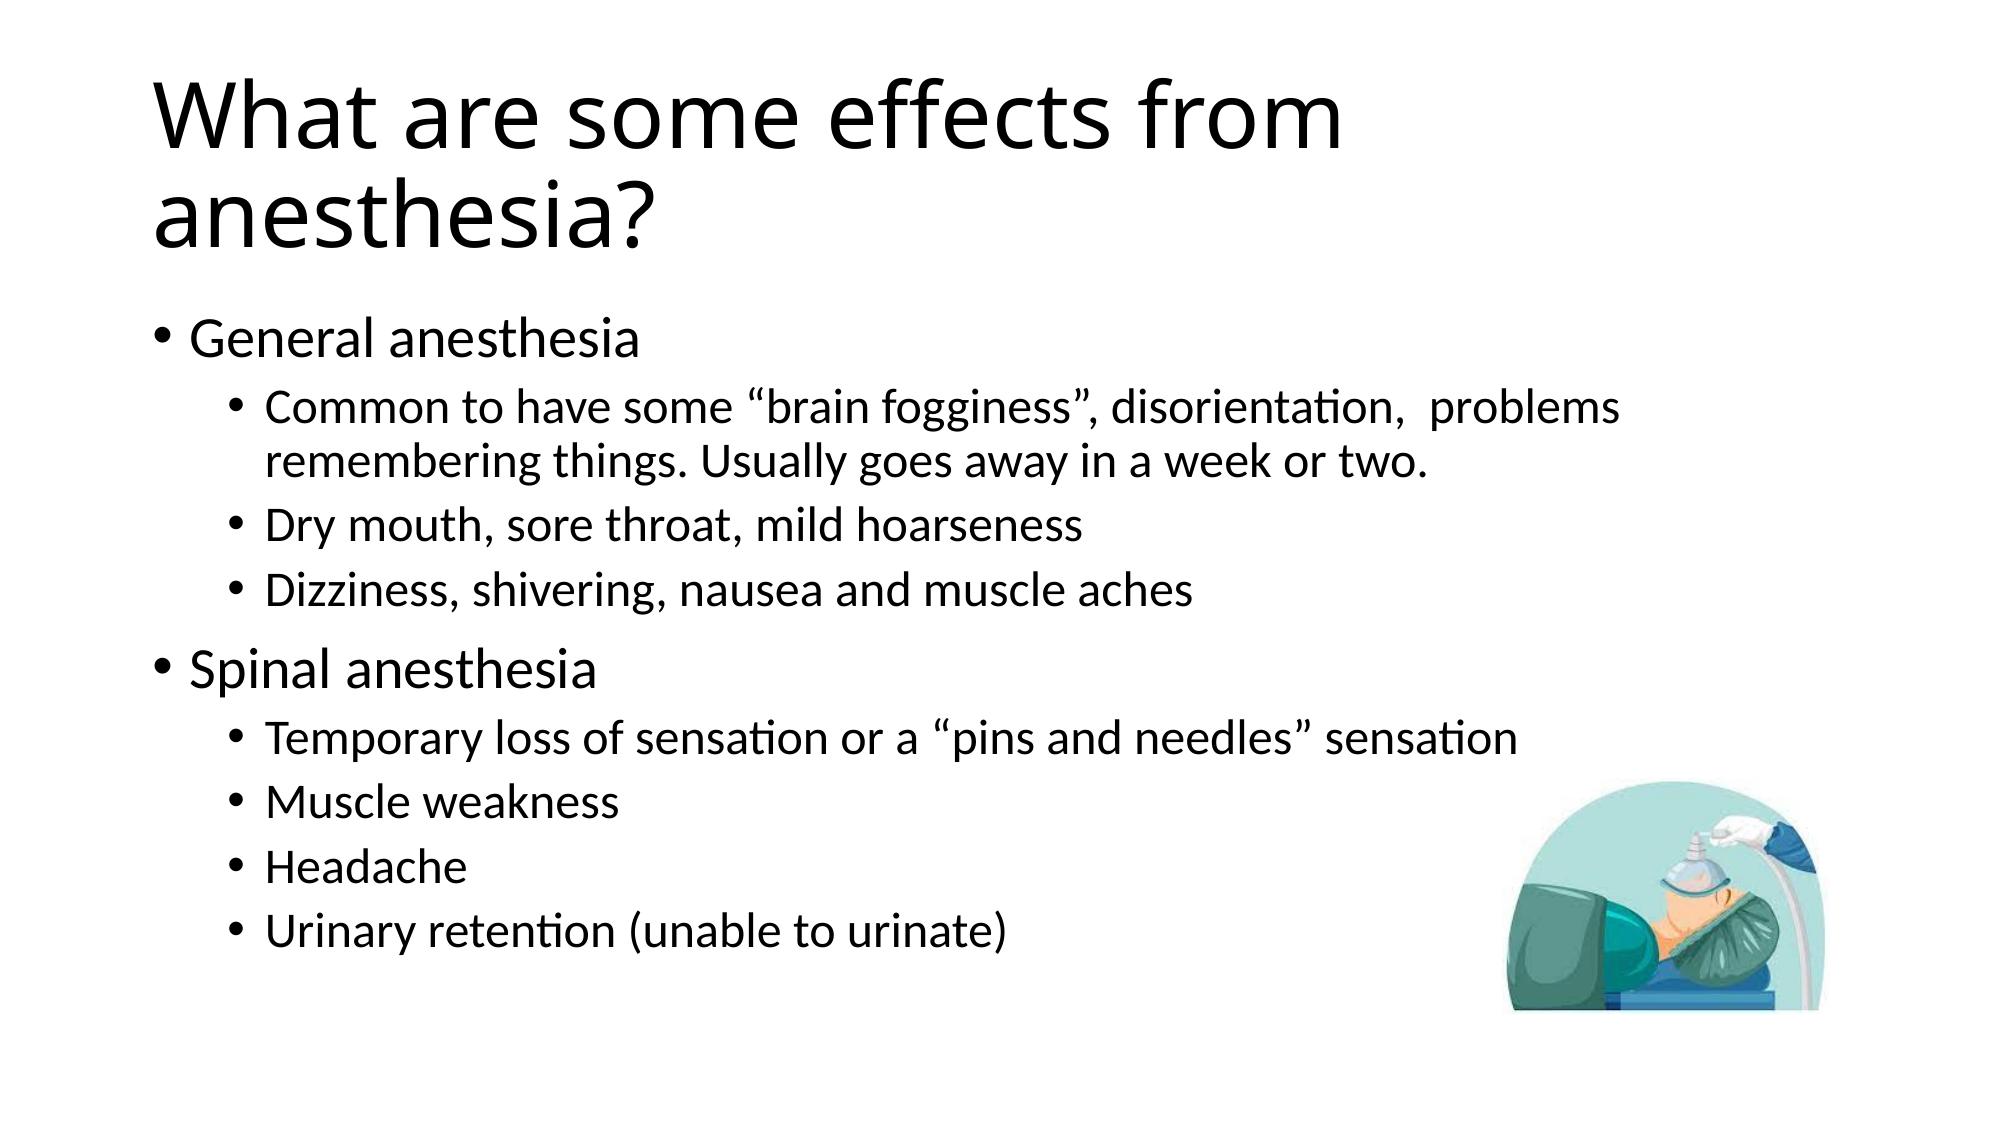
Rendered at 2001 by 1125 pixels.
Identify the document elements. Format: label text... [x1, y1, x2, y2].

list General anesthesia Common to have some “brain fogginess”, disorientation, problems remembering things. Usually goes away in a week or two. Dry mouth, sore throat, mild hoarseness Dizziness, shivering, nausea and muscle aches Spinal anesthesia Temporary loss of sensation or a “pins and needles” sensation Muscle weakness Headache Urinary retention (unable to urinate) [137, 299, 1863, 1014]
picture [1502, 778, 1830, 1014]
title What are some effects from anesthesia? [137, 59, 1863, 278]
